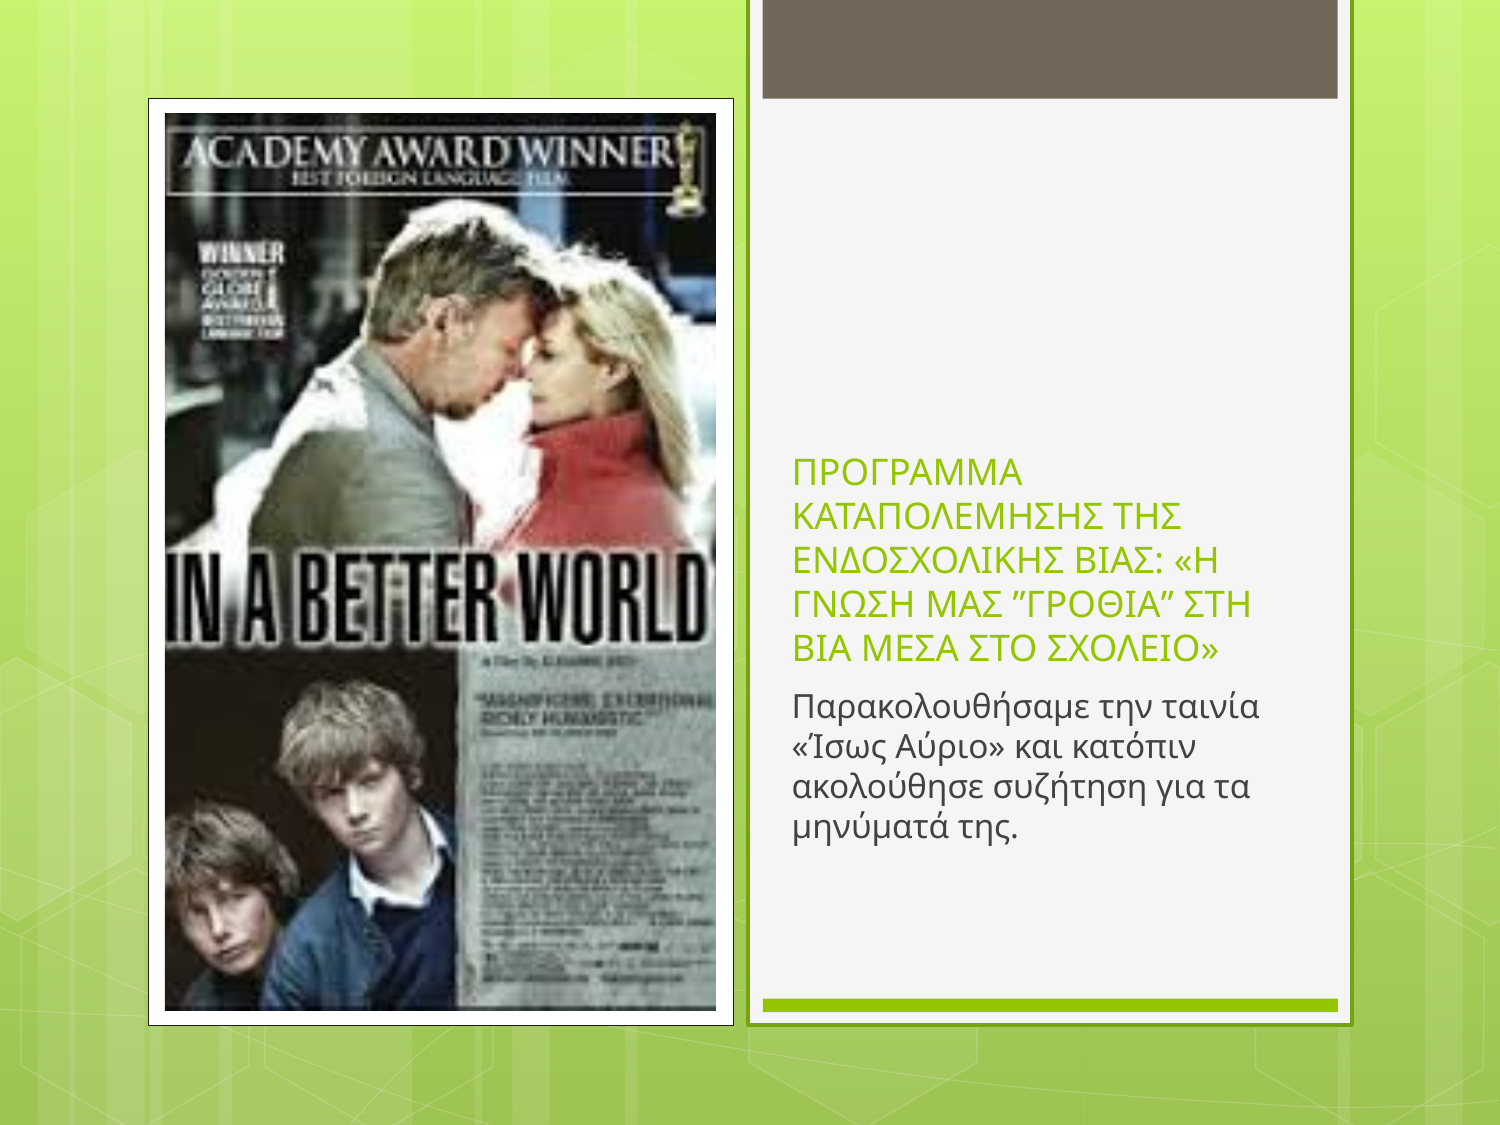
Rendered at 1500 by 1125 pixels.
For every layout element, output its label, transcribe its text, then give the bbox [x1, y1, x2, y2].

list Παρακολουθήσαμε την ταινία «Ίσως Αύριο» και κατόπιν ακολούθησε συζήτηση για τα μηνύματά της. [776, 678, 1319, 928]
picture [164, 113, 717, 1011]
title ΠΡΟΓΡΑΜΜΑ ΚΑΤΑΠΟΛΕΜΗΣΗΣ ΤΗΣ ΕΝΔΟΣΧΟΛΙΚΗΣ ΒΙΑΣ: «Η ΓΝΩΣΗ ΜΑΣ ”ΓΡΟΘΙΑ” ΣΤΗ ΒΙΑ ΜΕΣΑ ΣΤΟ ΣΧΟΛΕΙΟ» [776, 436, 1319, 677]
